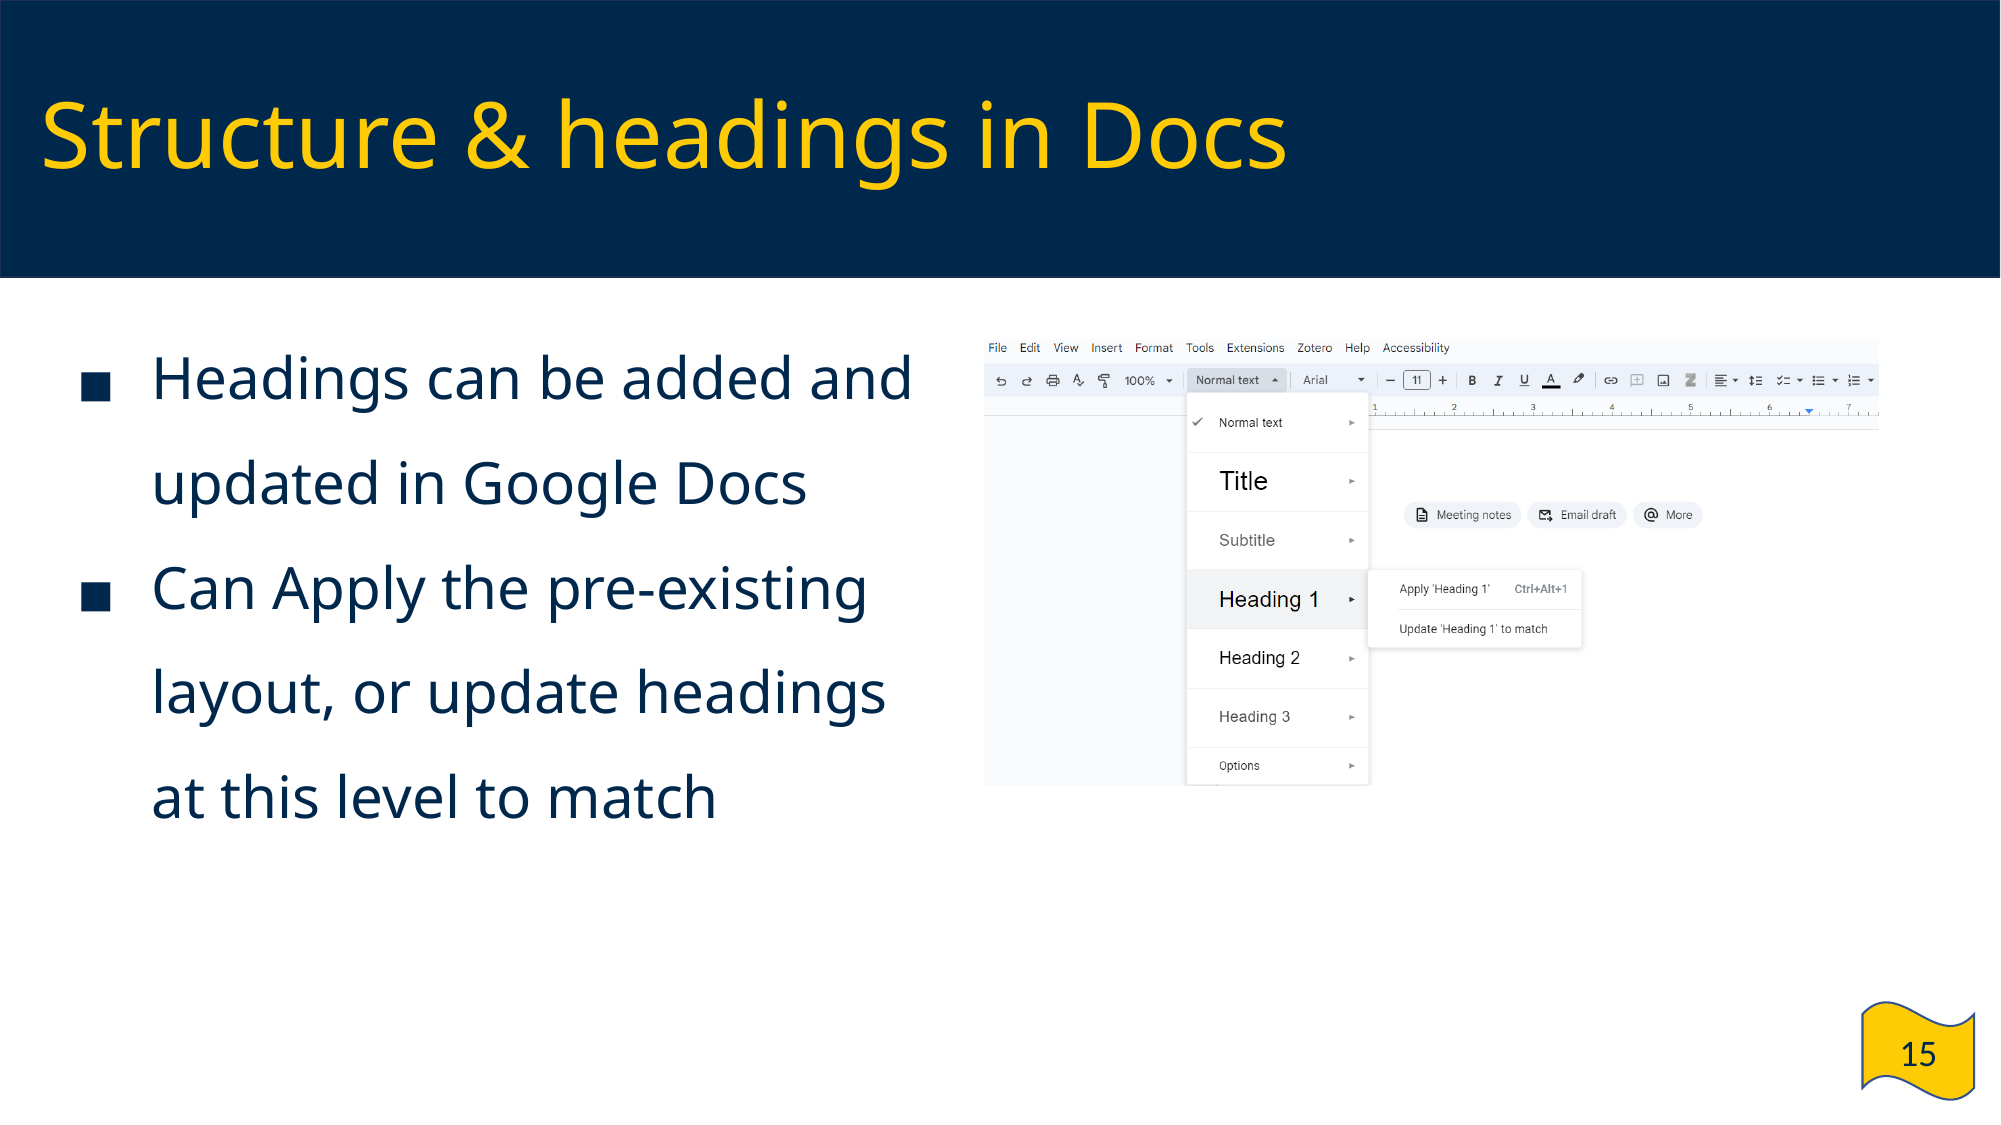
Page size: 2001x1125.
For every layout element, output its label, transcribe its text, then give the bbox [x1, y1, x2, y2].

picture [983, 338, 1879, 787]
list Headings can be added and updated in Google Docs Can Apply the pre-existing layout, or update headings at this level to match [24, 298, 969, 984]
title Structure & headings in Docs [25, 29, 1557, 248]
